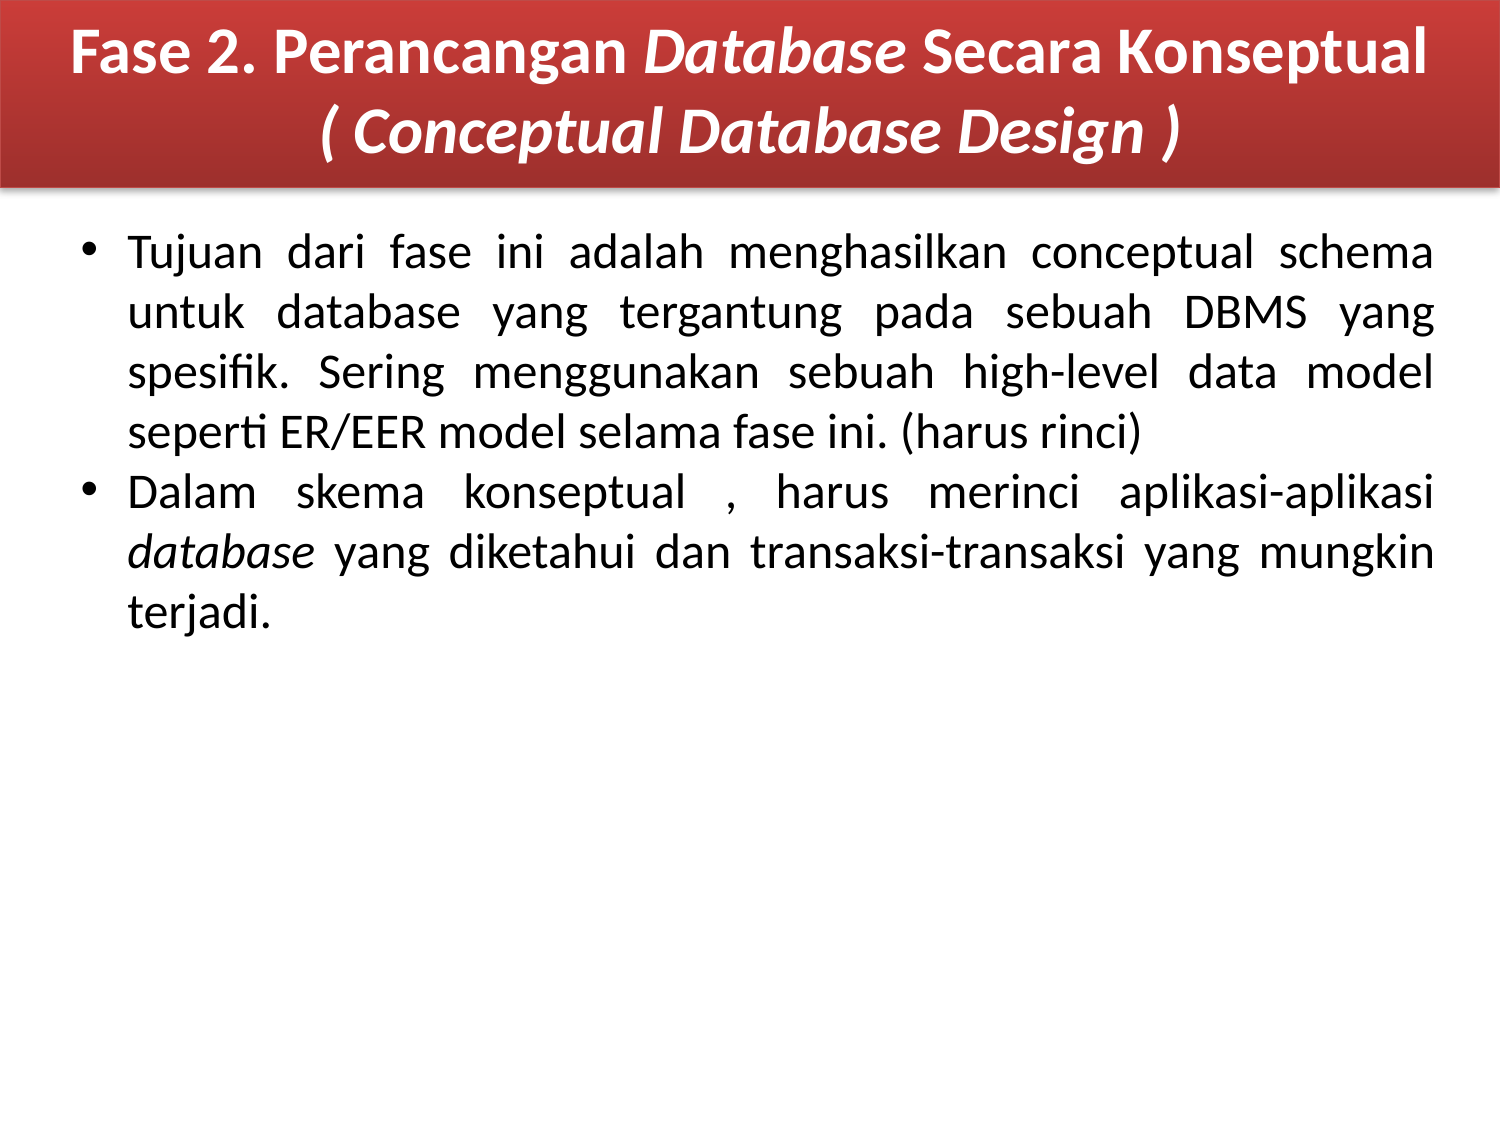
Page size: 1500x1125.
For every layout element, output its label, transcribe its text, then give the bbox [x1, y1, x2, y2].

text_box Fase 2. Perancangan Database Secara Konseptual ( Conceptual Database Design ) [0, 0, 1500, 188]
text_box Tujuan dari fase ini adalah menghasilkan conceptual schema untuk database yang tergantung pada sebuah DBMS yang spesifik. Sering menggunakan sebuah high-level data model seperti ER/EER model selama fase ini. (harus rinci) Dalam skema konseptual , harus merinci aplikasi-aplikasi database yang diketahui dan transaksi-transaksi yang mungkin terjadi. [37, 211, 1450, 646]
